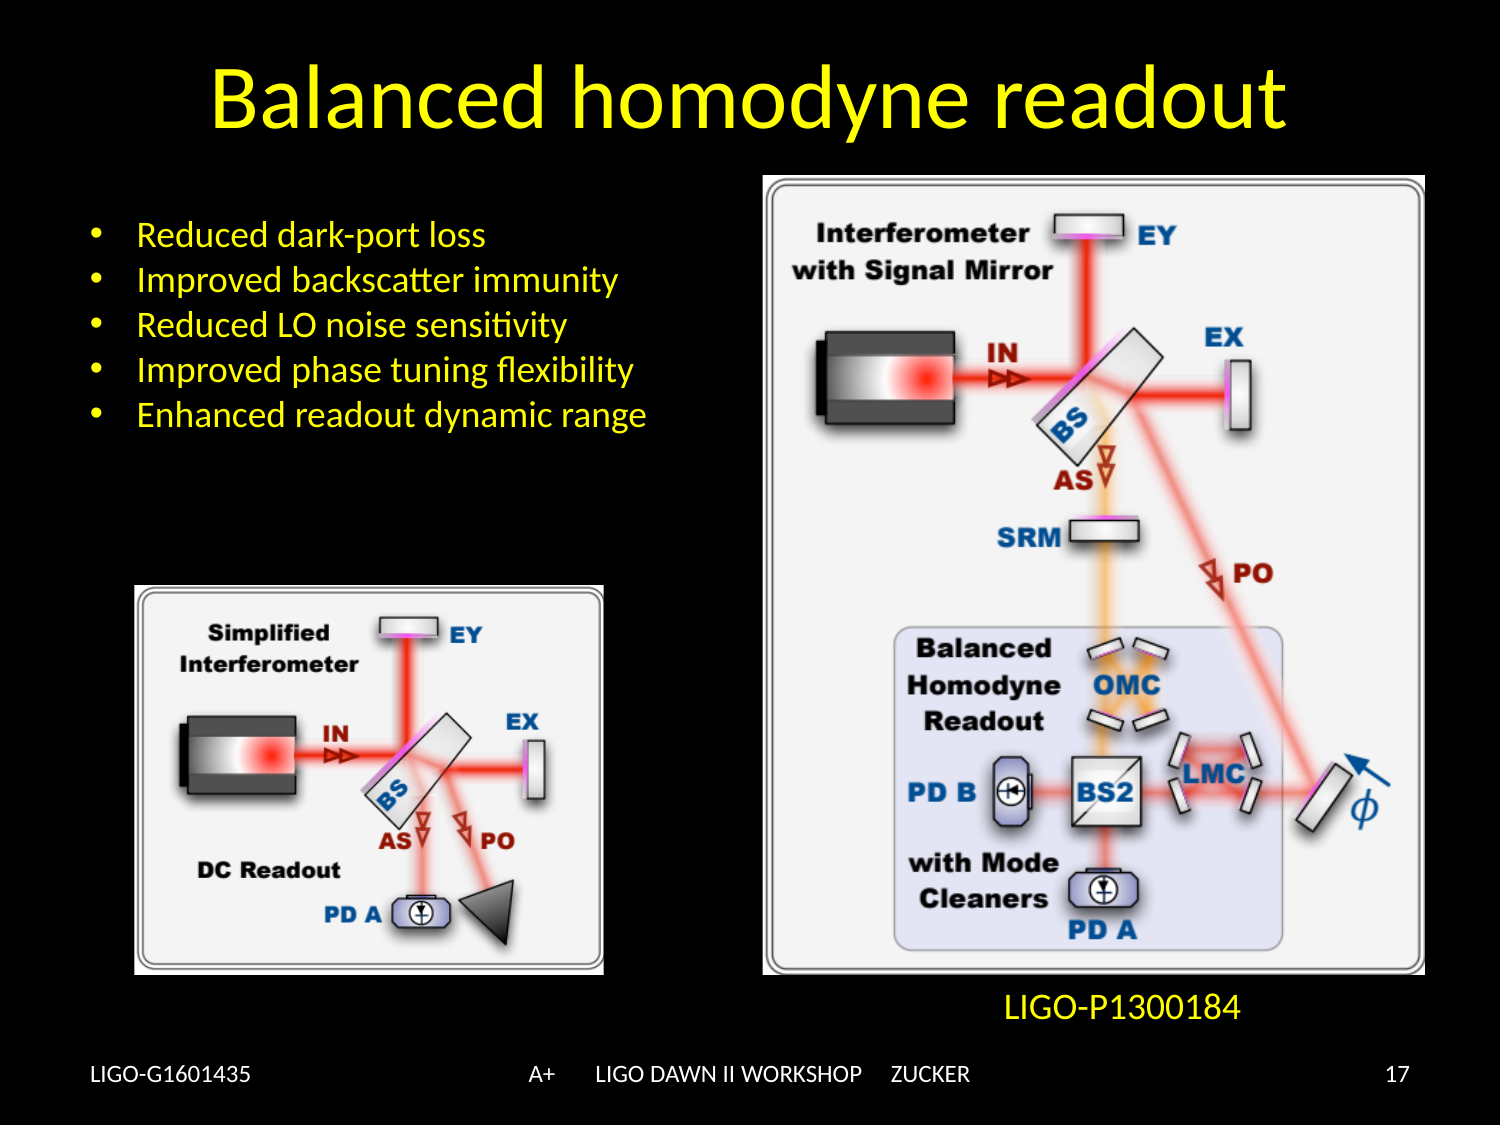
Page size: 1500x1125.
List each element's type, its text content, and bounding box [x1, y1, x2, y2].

text_box Reduced dark-port loss Improved backscatter immunity Reduced LO noise sensitivity Improved phase tuning flexibility Enhanced readout dynamic range [74, 202, 715, 488]
footer A+ LIGO DAWN II WORKSHOP ZUCKER [512, 1042, 988, 1103]
picture [762, 175, 1426, 975]
slide_number 17 [1074, 1042, 1425, 1103]
title Balanced homodyne readout [90, 0, 1410, 202]
text_box LIGO-P1300184 [988, 983, 1257, 1080]
picture [134, 584, 604, 976]
slide_number LIGO-G1601435 [75, 1042, 425, 1103]
